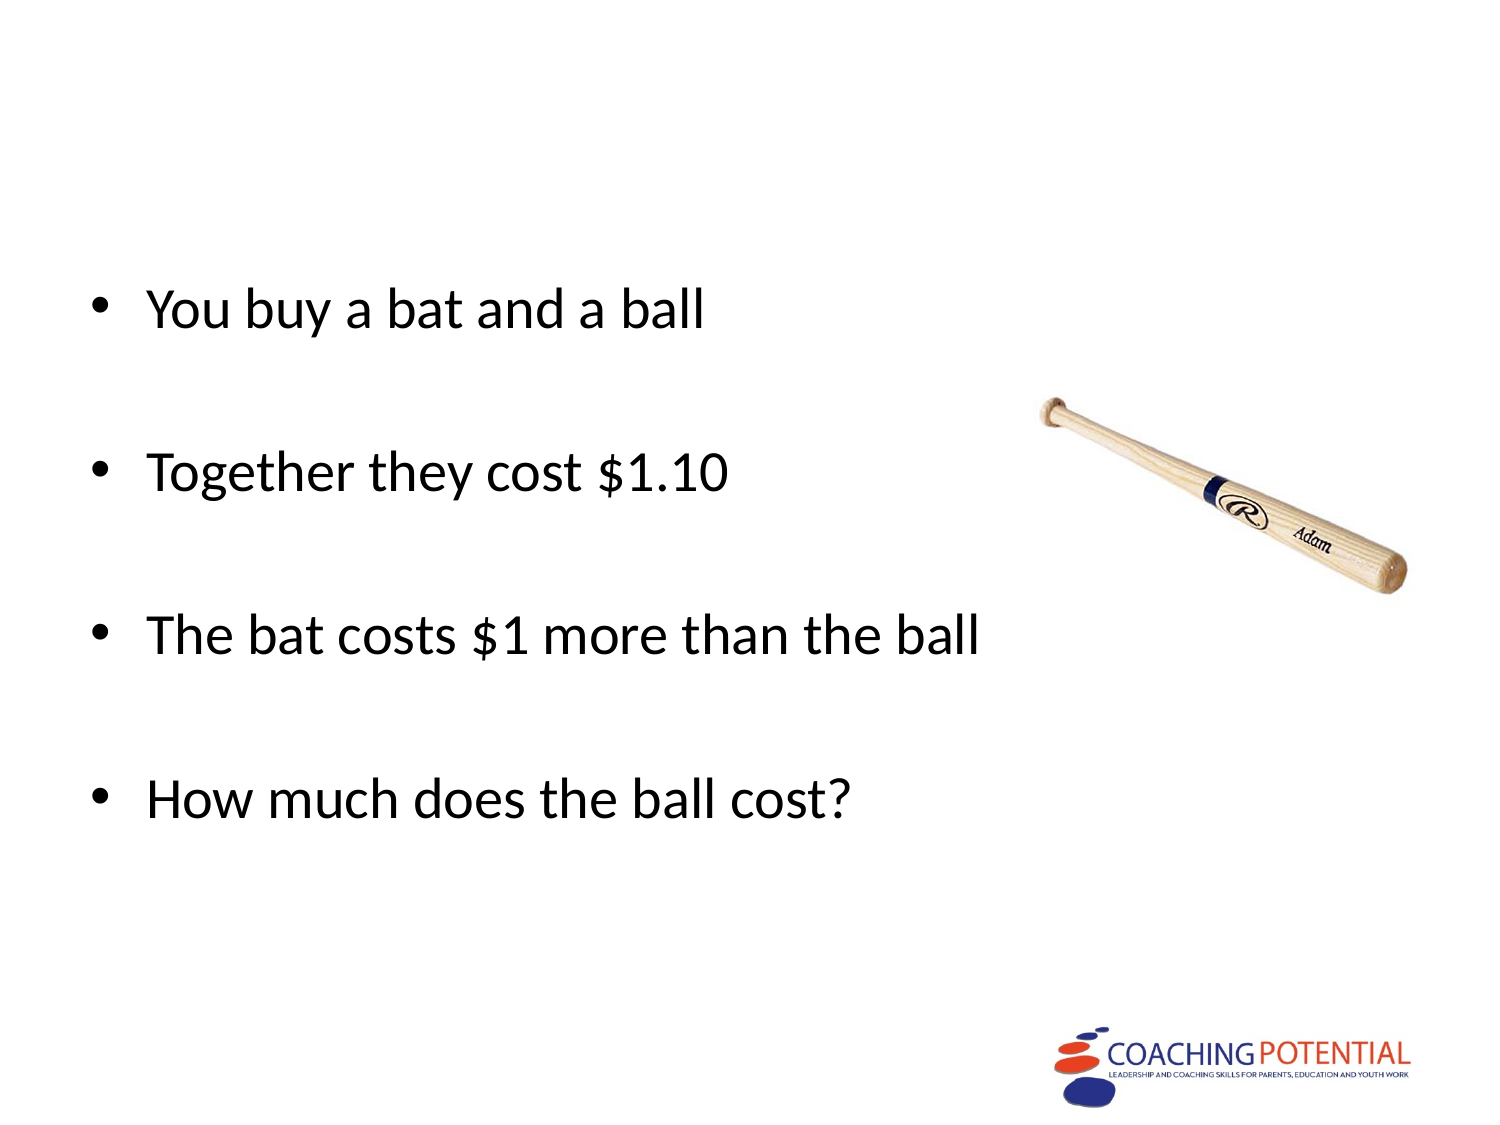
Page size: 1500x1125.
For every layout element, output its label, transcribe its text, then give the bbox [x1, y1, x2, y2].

picture [1033, 302, 1416, 685]
picture [1037, 1011, 1425, 1125]
list You buy a bat and a ball Together they cost $1.10 The bat costs $1 more than the ball How much does the ball cost? [75, 262, 1425, 1005]
